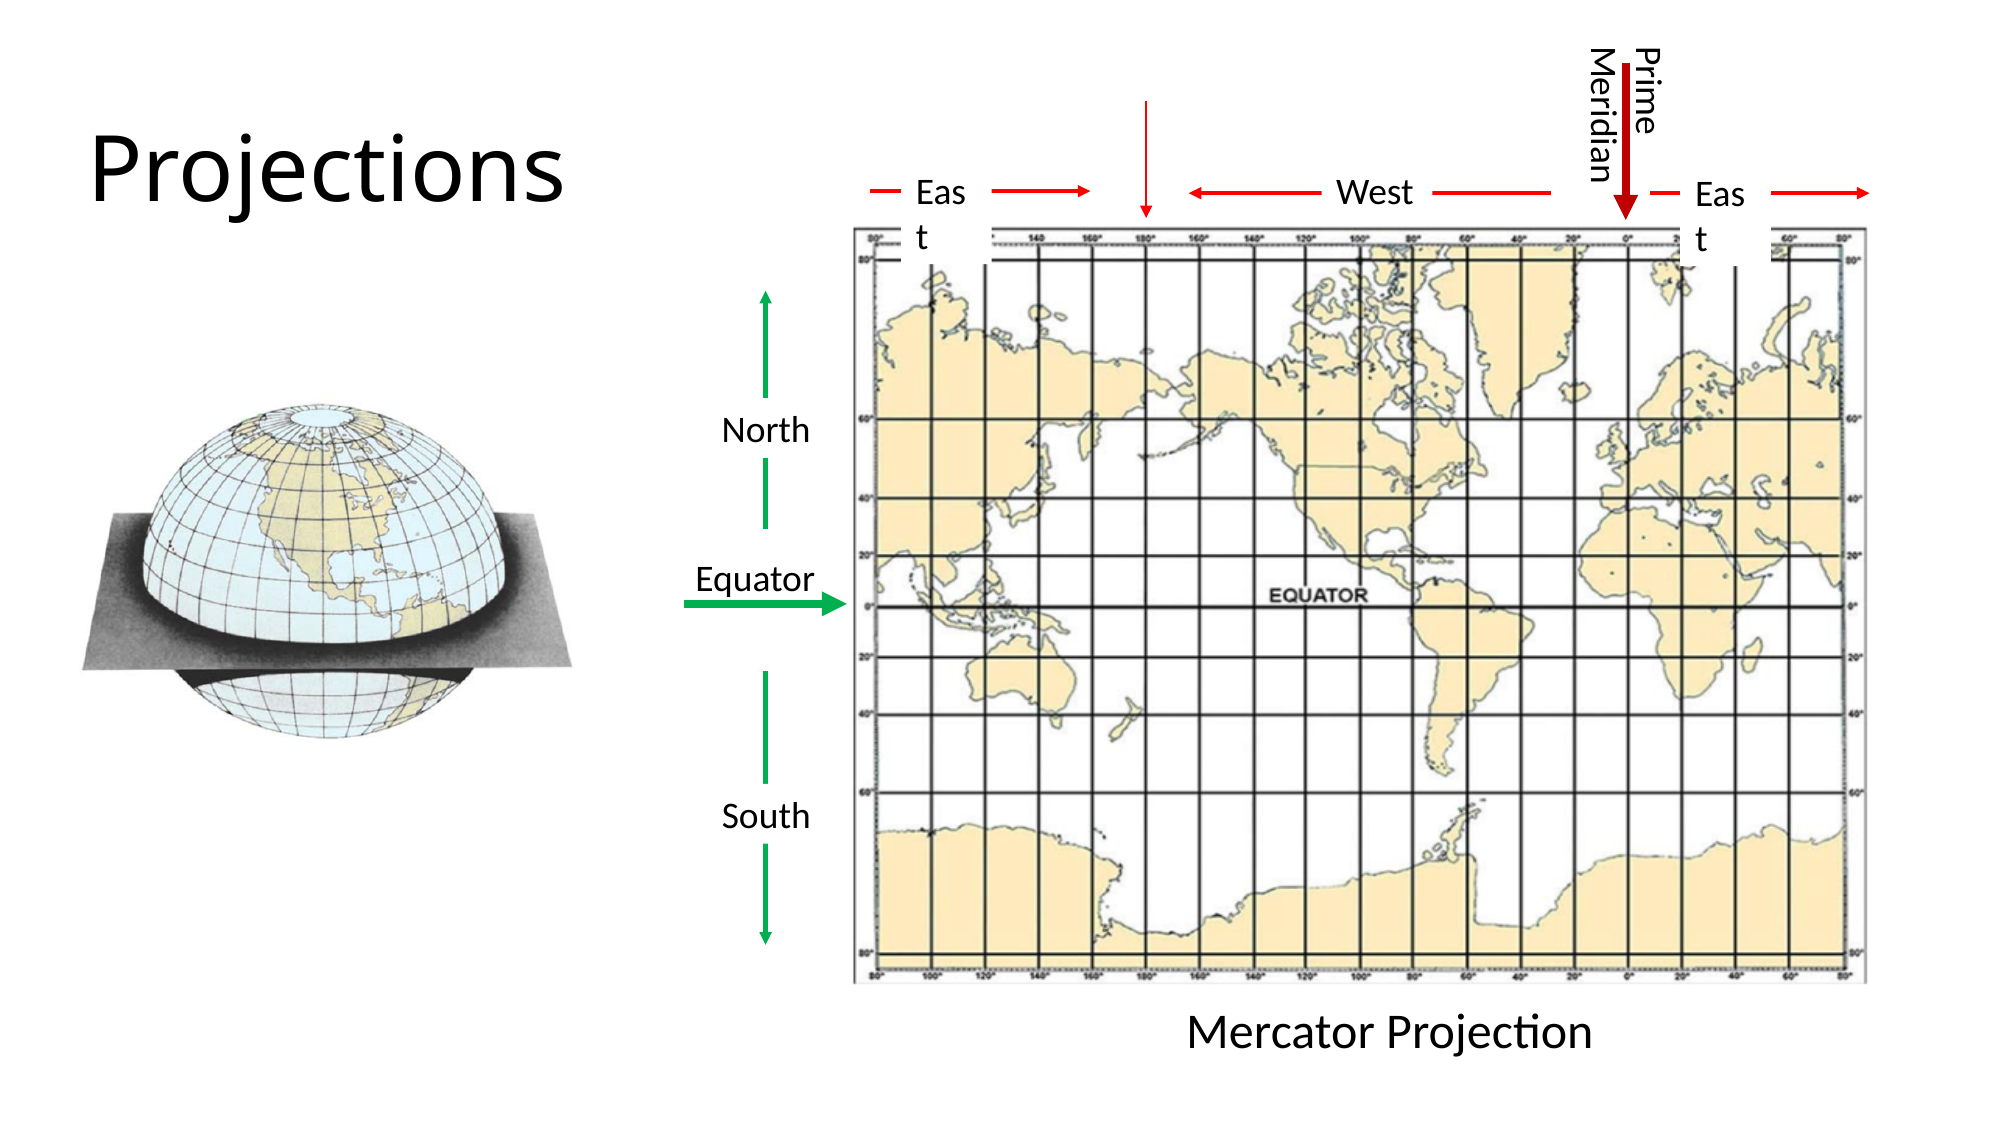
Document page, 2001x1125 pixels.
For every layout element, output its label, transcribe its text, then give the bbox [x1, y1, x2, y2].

text_box Prime Meridian [1576, 31, 1681, 63]
text_box Mercator Projection [1171, 991, 1647, 1066]
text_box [684, 63, 1886, 990]
title Projections [71, 63, 658, 281]
text_box Equator [680, 546, 684, 606]
picture [71, 388, 592, 755]
